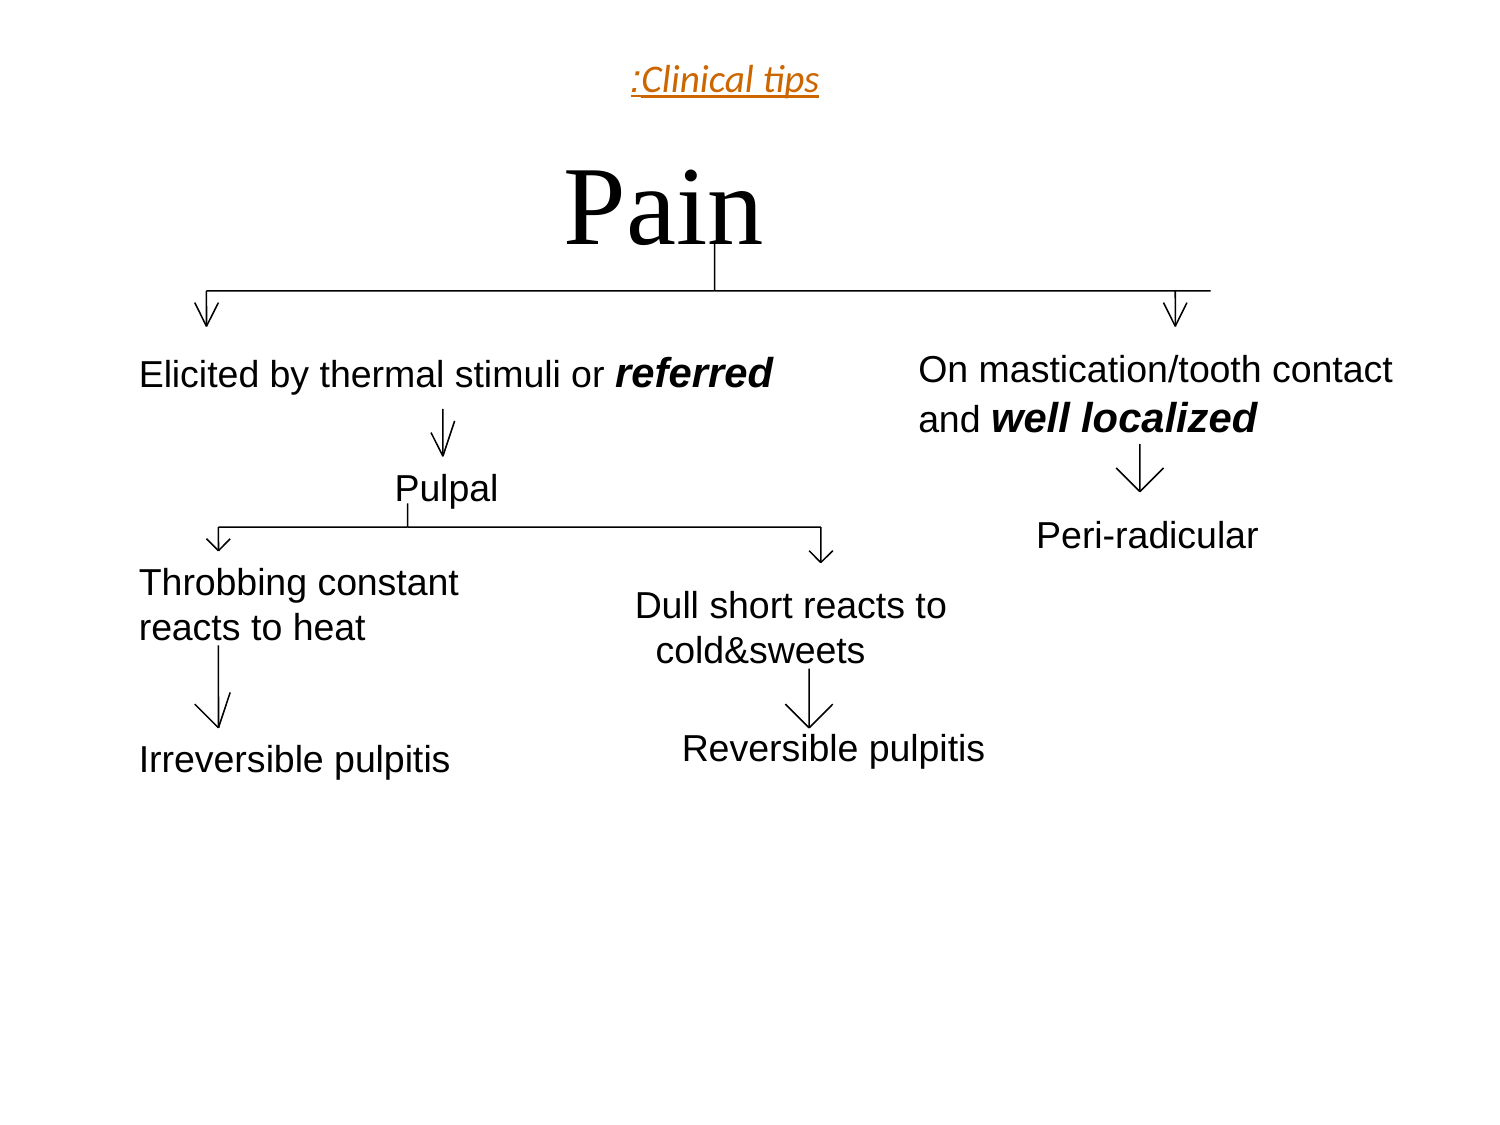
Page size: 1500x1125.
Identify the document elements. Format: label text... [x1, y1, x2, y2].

text_box Irreversible pulpitis [123, 727, 526, 788]
text_box On mastication/tooth contact and well localized [903, 338, 1436, 448]
text_box Throbbing constant reacts to heat [123, 550, 538, 656]
text_box Dull short reacts to cold&sweets [620, 574, 1069, 679]
text_box Pulpal [348, 456, 620, 516]
text_box Peri-radicular [1021, 503, 1376, 564]
text_box Reversible pulpitis [667, 716, 1034, 776]
text_box Pain [399, 124, 950, 275]
text_box Elicited by thermal stimuli or referred [123, 338, 821, 403]
title Clinical tips: [49, 45, 1401, 176]
